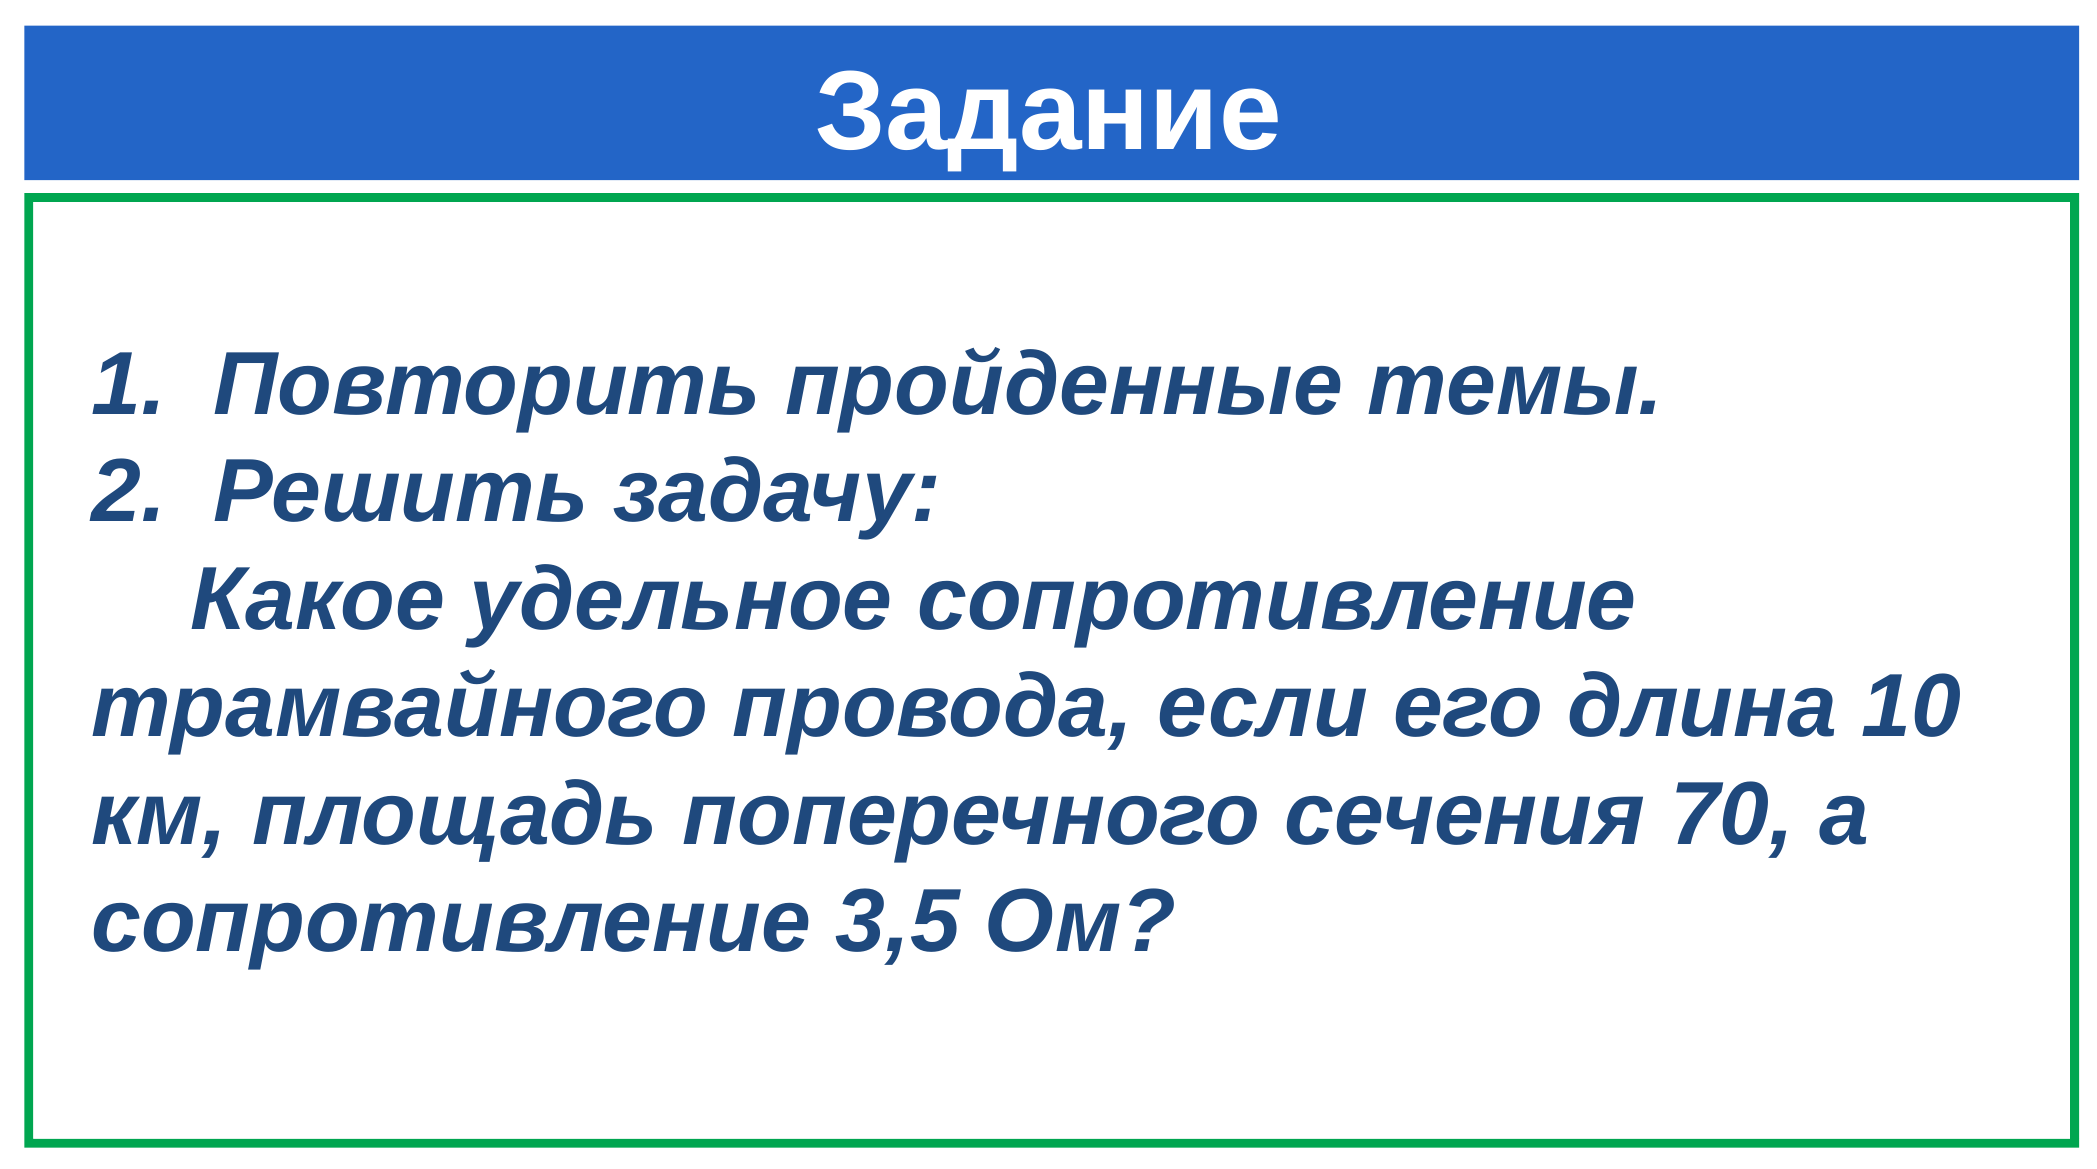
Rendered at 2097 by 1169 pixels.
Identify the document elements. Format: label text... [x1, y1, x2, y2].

title Задание [109, 36, 1988, 174]
